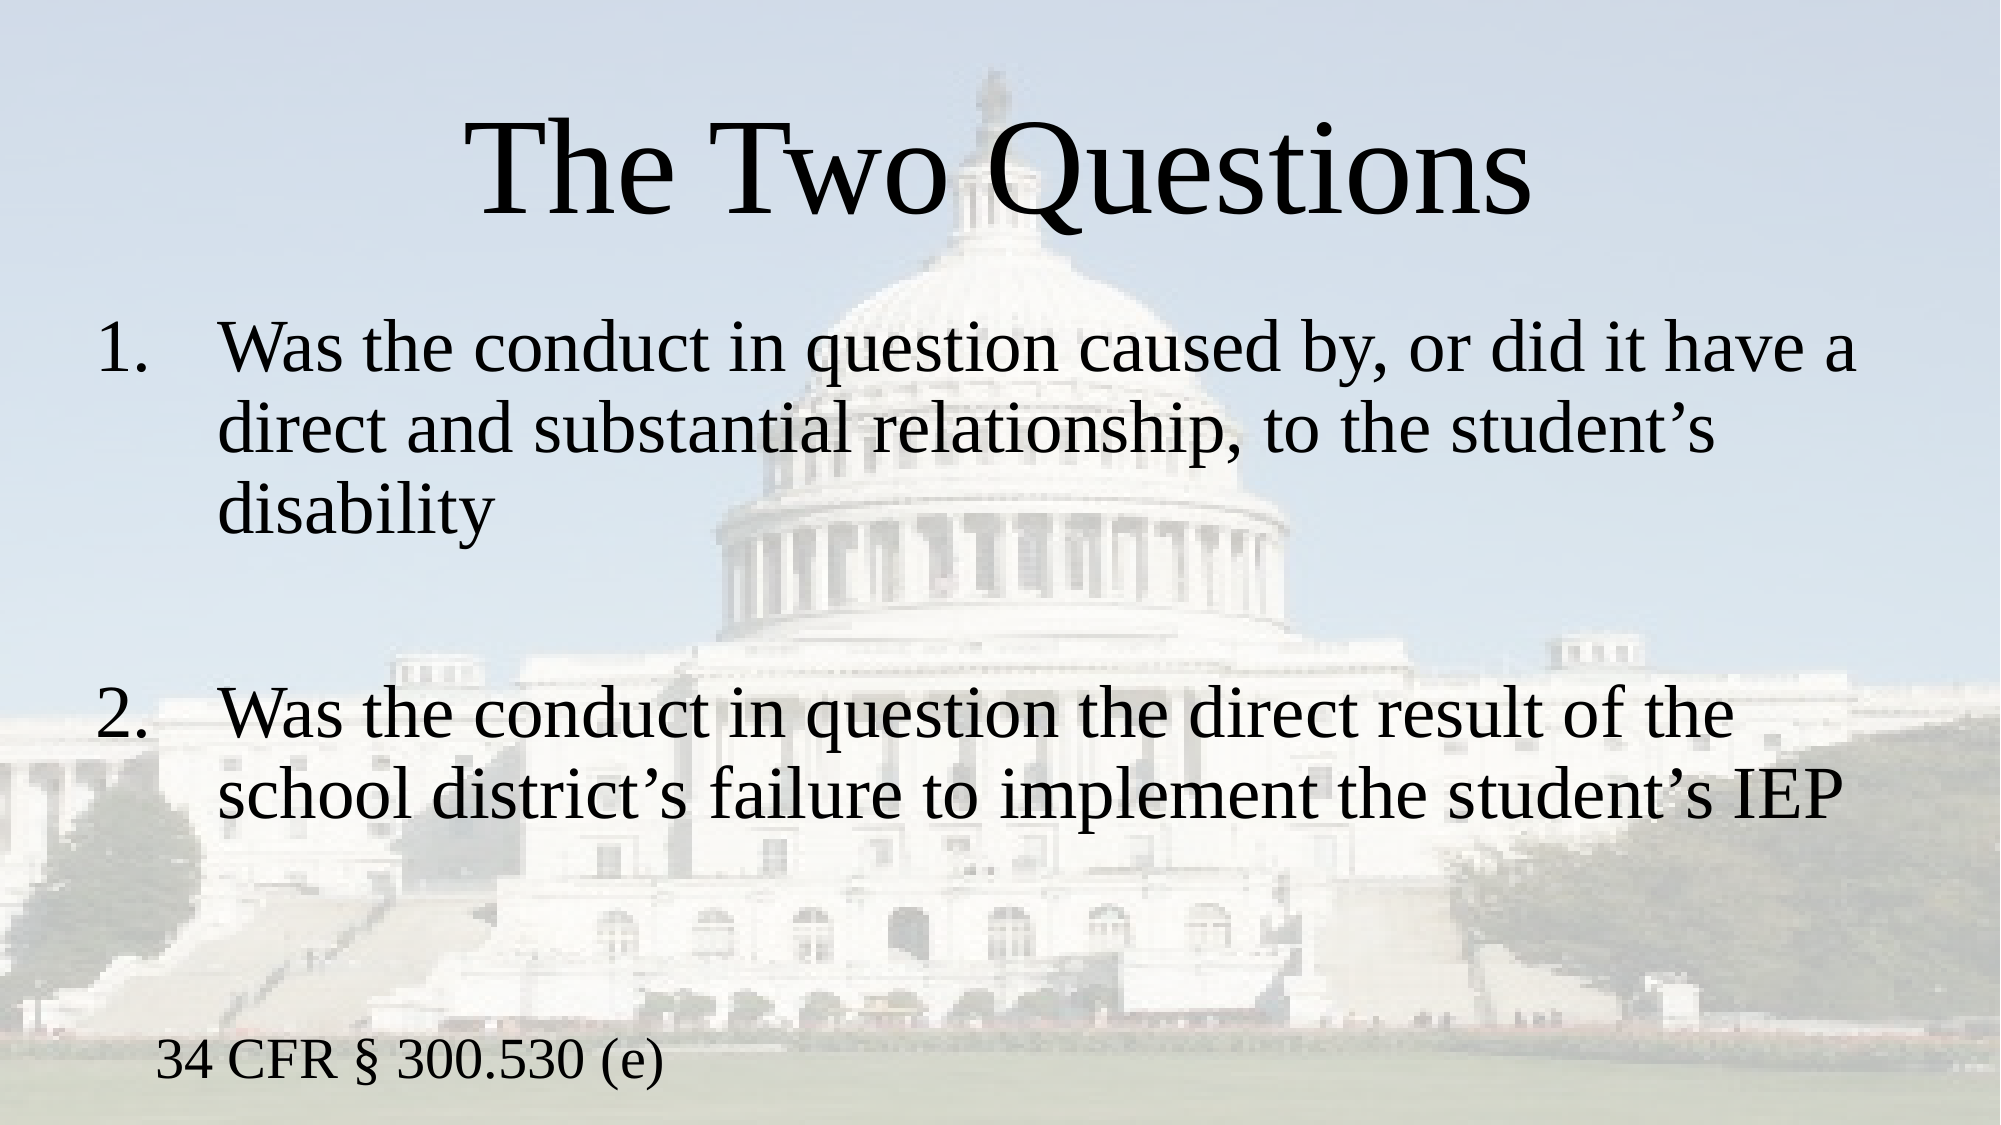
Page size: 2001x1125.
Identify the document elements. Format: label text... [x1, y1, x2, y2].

title The Two Questions [137, 59, 1863, 278]
text_box 34 CFR § 300.530 (e) [140, 1013, 681, 1098]
list Was the conduct in question caused by, or did it have a direct and substantial relationship, to the student’s disability Was the conduct in question the direct result of the school district’s failure to implement the student’s IEP [80, 299, 1924, 1014]
